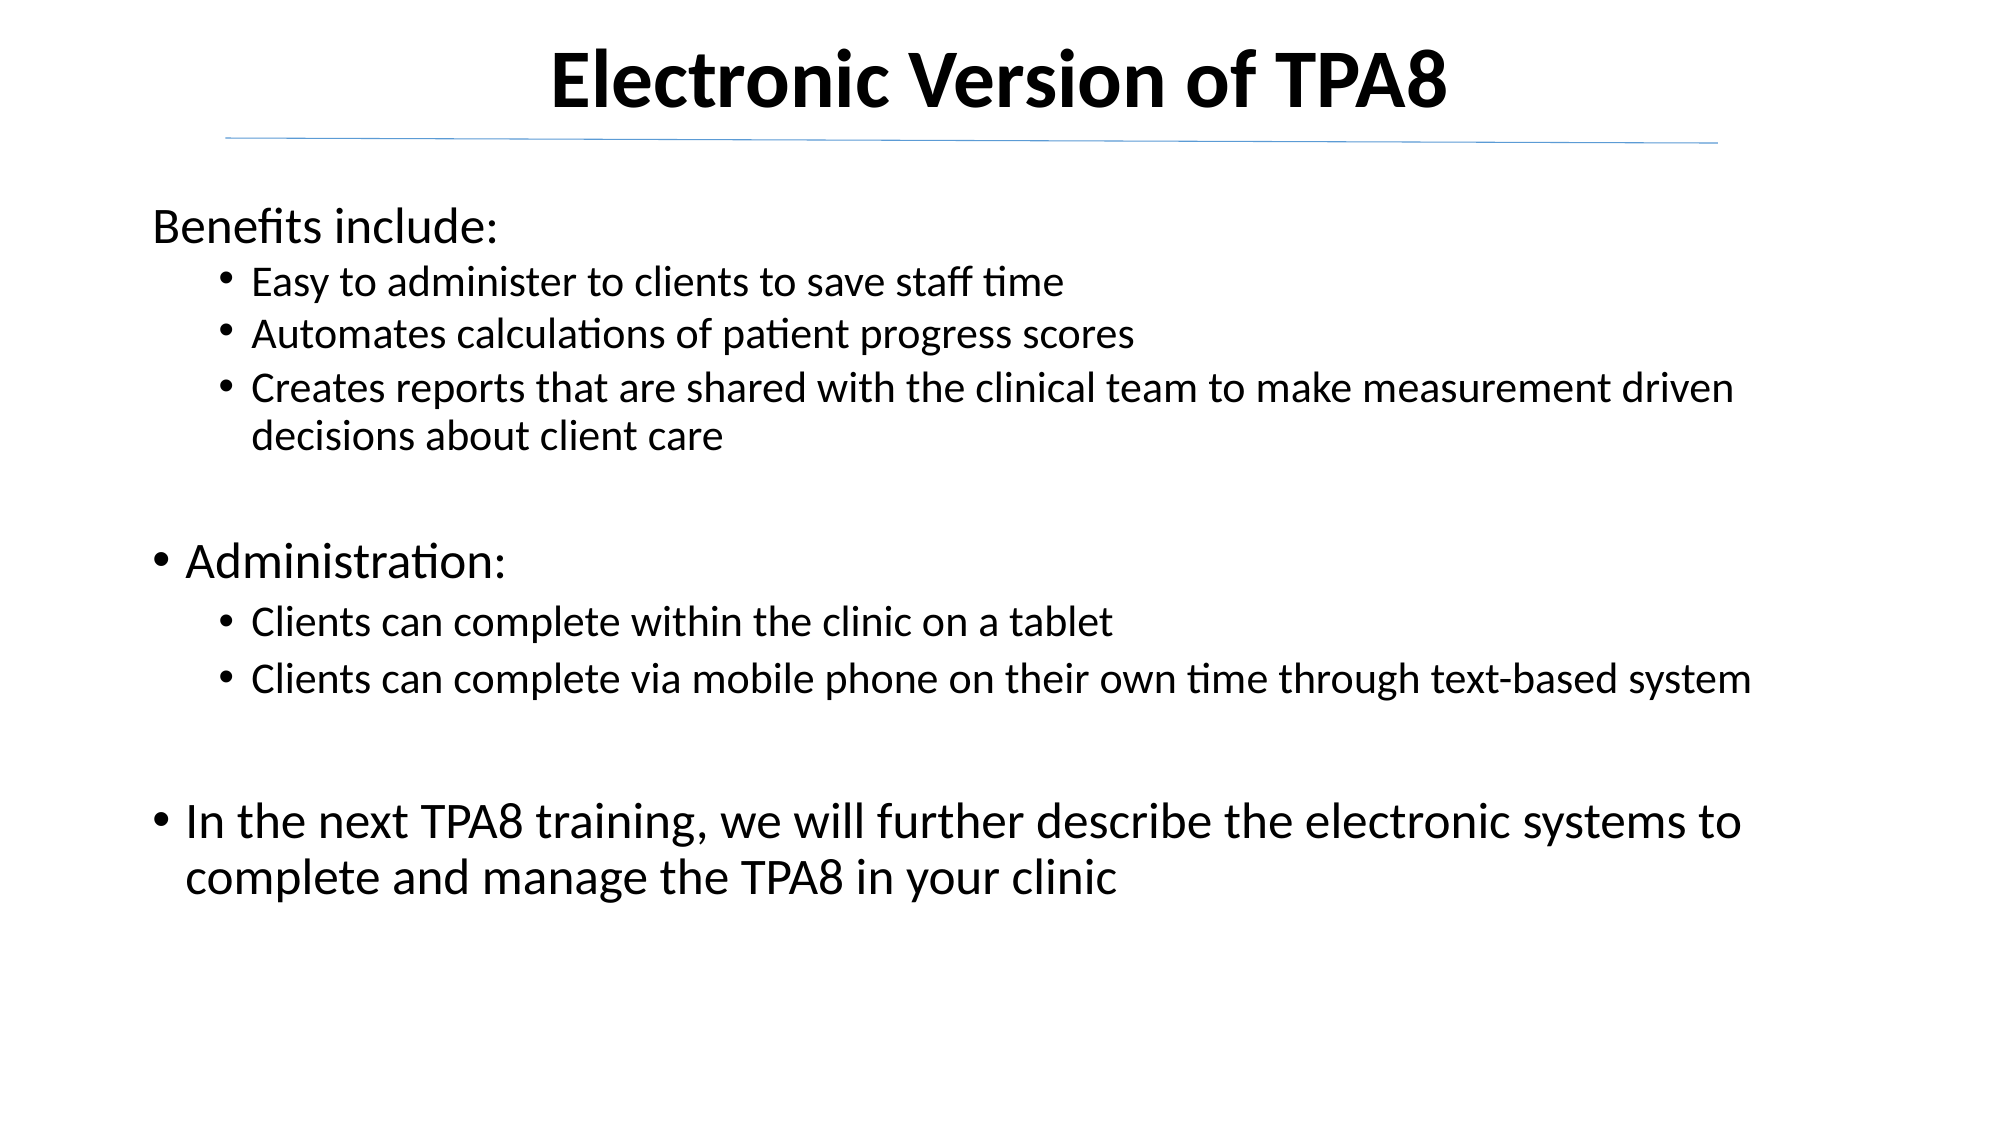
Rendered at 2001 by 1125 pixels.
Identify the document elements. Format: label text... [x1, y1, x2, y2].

title Electronic Version of TPA8 [137, 0, 1863, 161]
list Benefits include: Easy to administer to clients to save staff time Automates calculations of patient progress scores Creates reports that are shared with the clinical team to make measurement driven decisions about client care Administration: Clients can complete within the clinic on a tablet Clients can complete via mobile phone on their own time through text-based system In the next TPA8 training, we will further describe the electronic systems to complete and manage the TPA8 in your clinic [137, 205, 1863, 920]
